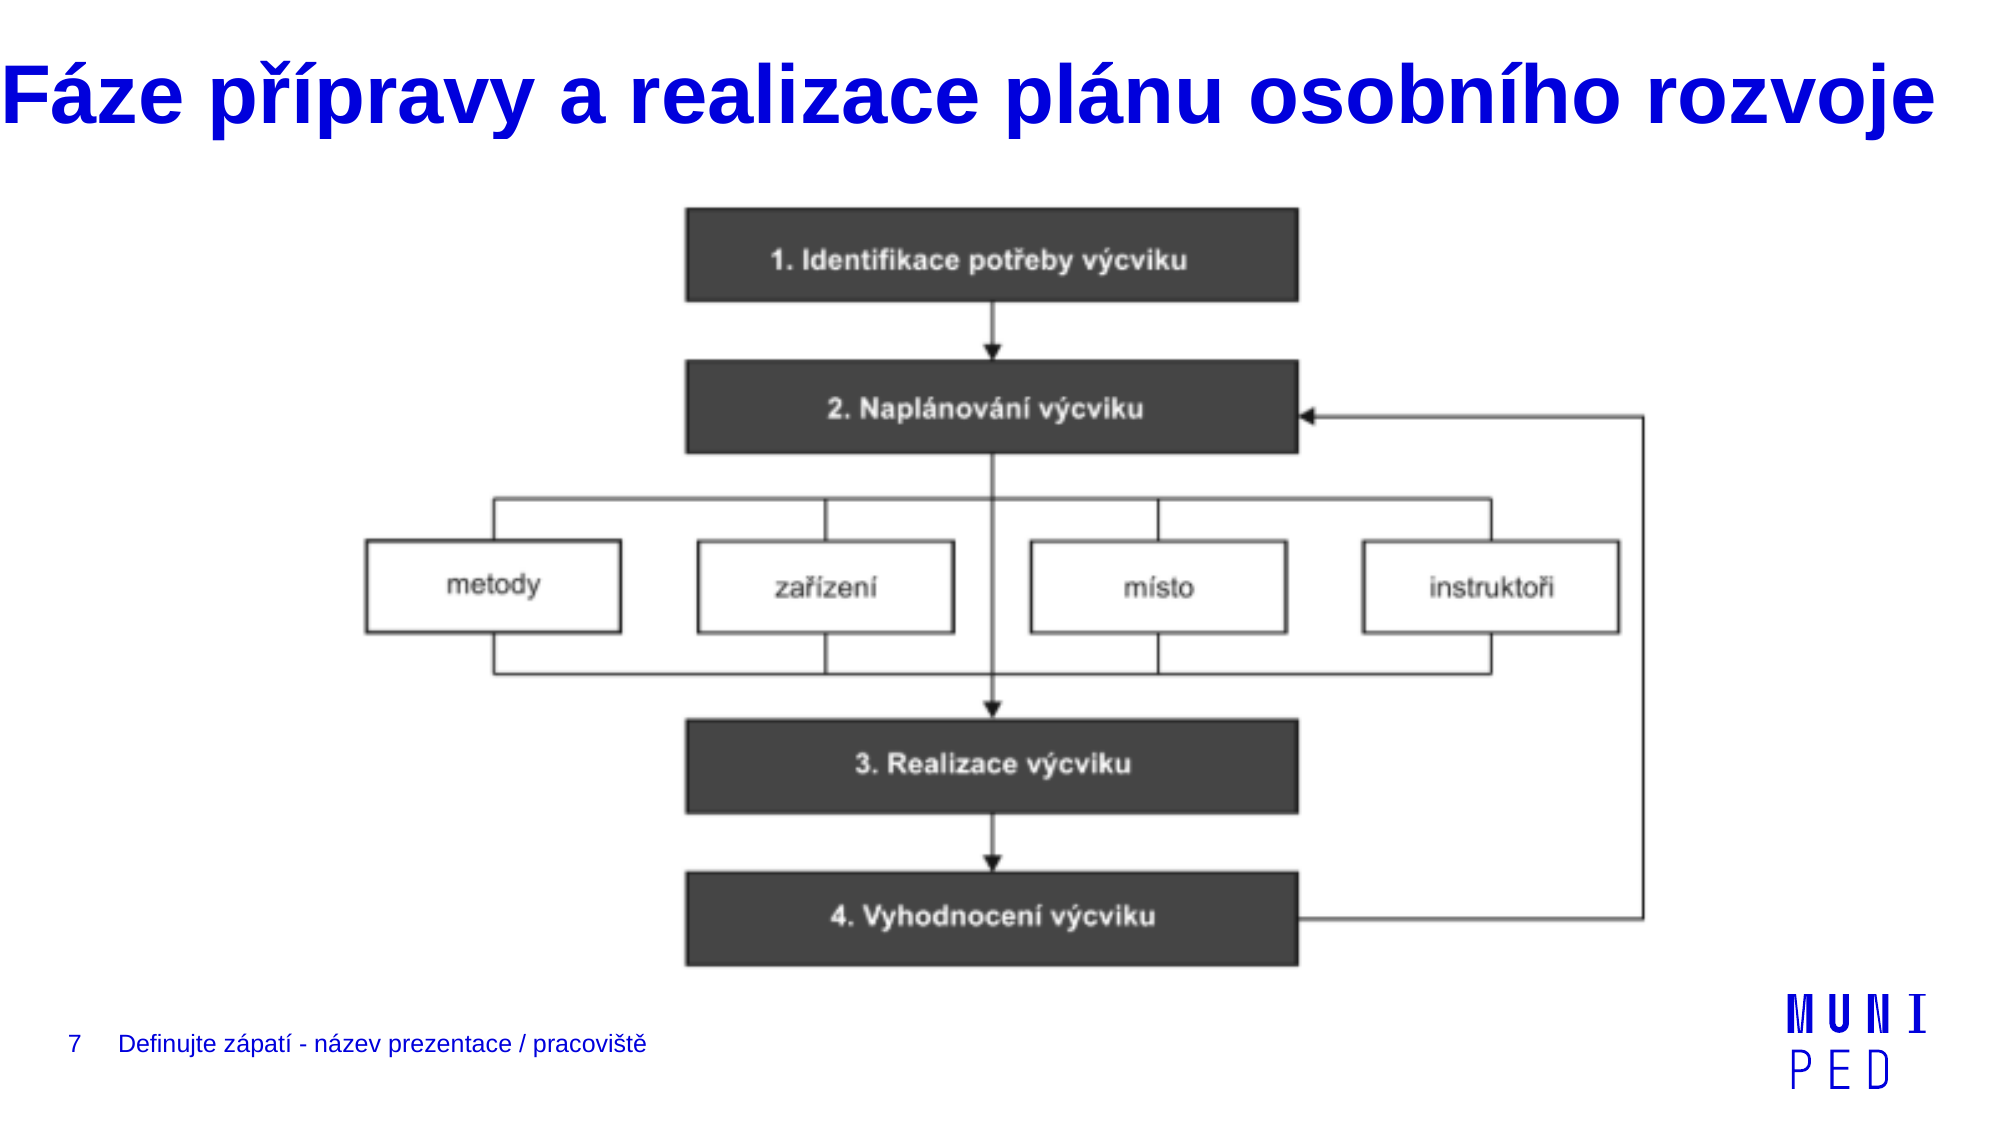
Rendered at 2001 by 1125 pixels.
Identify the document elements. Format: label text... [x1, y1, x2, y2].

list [303, 139, 1707, 996]
slide_number 7 [67, 1021, 110, 1063]
title Fáze přípravy a realizace plánu osobního rozvoje [0, 57, 2000, 130]
footer Definujte zápatí - název prezentace / pracoviště [118, 1021, 1418, 1063]
